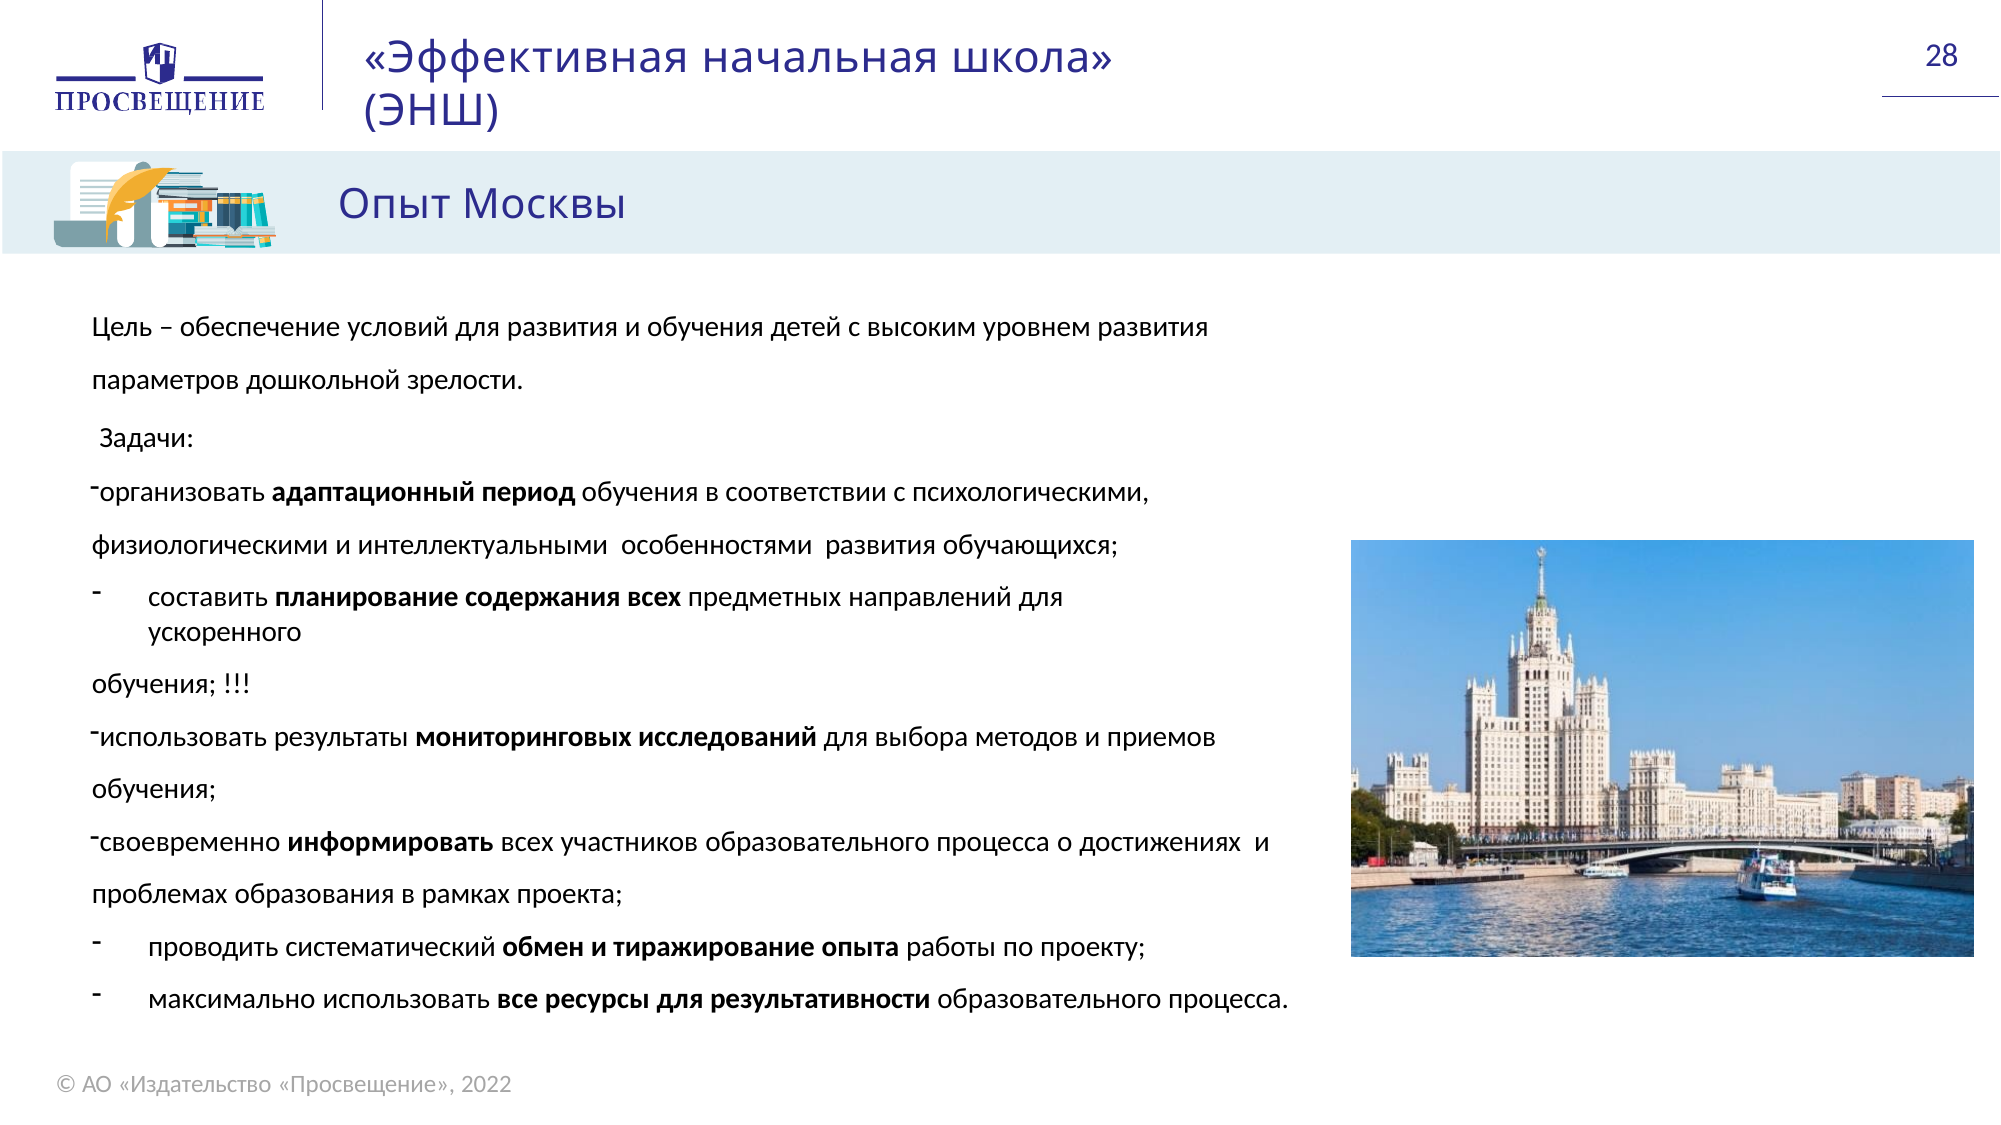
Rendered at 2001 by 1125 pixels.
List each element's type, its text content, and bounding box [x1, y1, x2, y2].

title «Эффективная начальная школа» (ЭНШ) [362, 26, 1228, 151]
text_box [53, 161, 277, 249]
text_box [131, 92, 264, 116]
text_box [2, 151, 2000, 254]
text_box Опыт Москвы Цель – обеспечение условий для развития и обучения детей с высоким уровнем развития параметров дошкольной зрелости. Задачи: организовать адаптационный период обучения в соответствии с психологическими, физиологическими и интеллектуальными особенностями развития обучающихся; составить планирование содержания всех предметных направлений для ускоренного обучения; !!! использовать результаты мониторинговых исследований для выбора методов и приемов обучения; своевременно информировать всех участников образовательного процесса о достижениях и проблемах образования в рамках проекта; проводить систематический обмен и тиражирование опыта работы по проекту; максимально использовать все ресурсы для результативности образовательного процесса. [89, 174, 1297, 1015]
text_box [143, 42, 177, 85]
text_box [55, 92, 129, 111]
picture [1350, 540, 1974, 957]
text_box 28 [1923, 31, 1961, 74]
footer © АО «Издательство «Просвещение», 2022 [53, 1071, 520, 1125]
text_box [56, 76, 136, 82]
text_box [183, 76, 263, 82]
